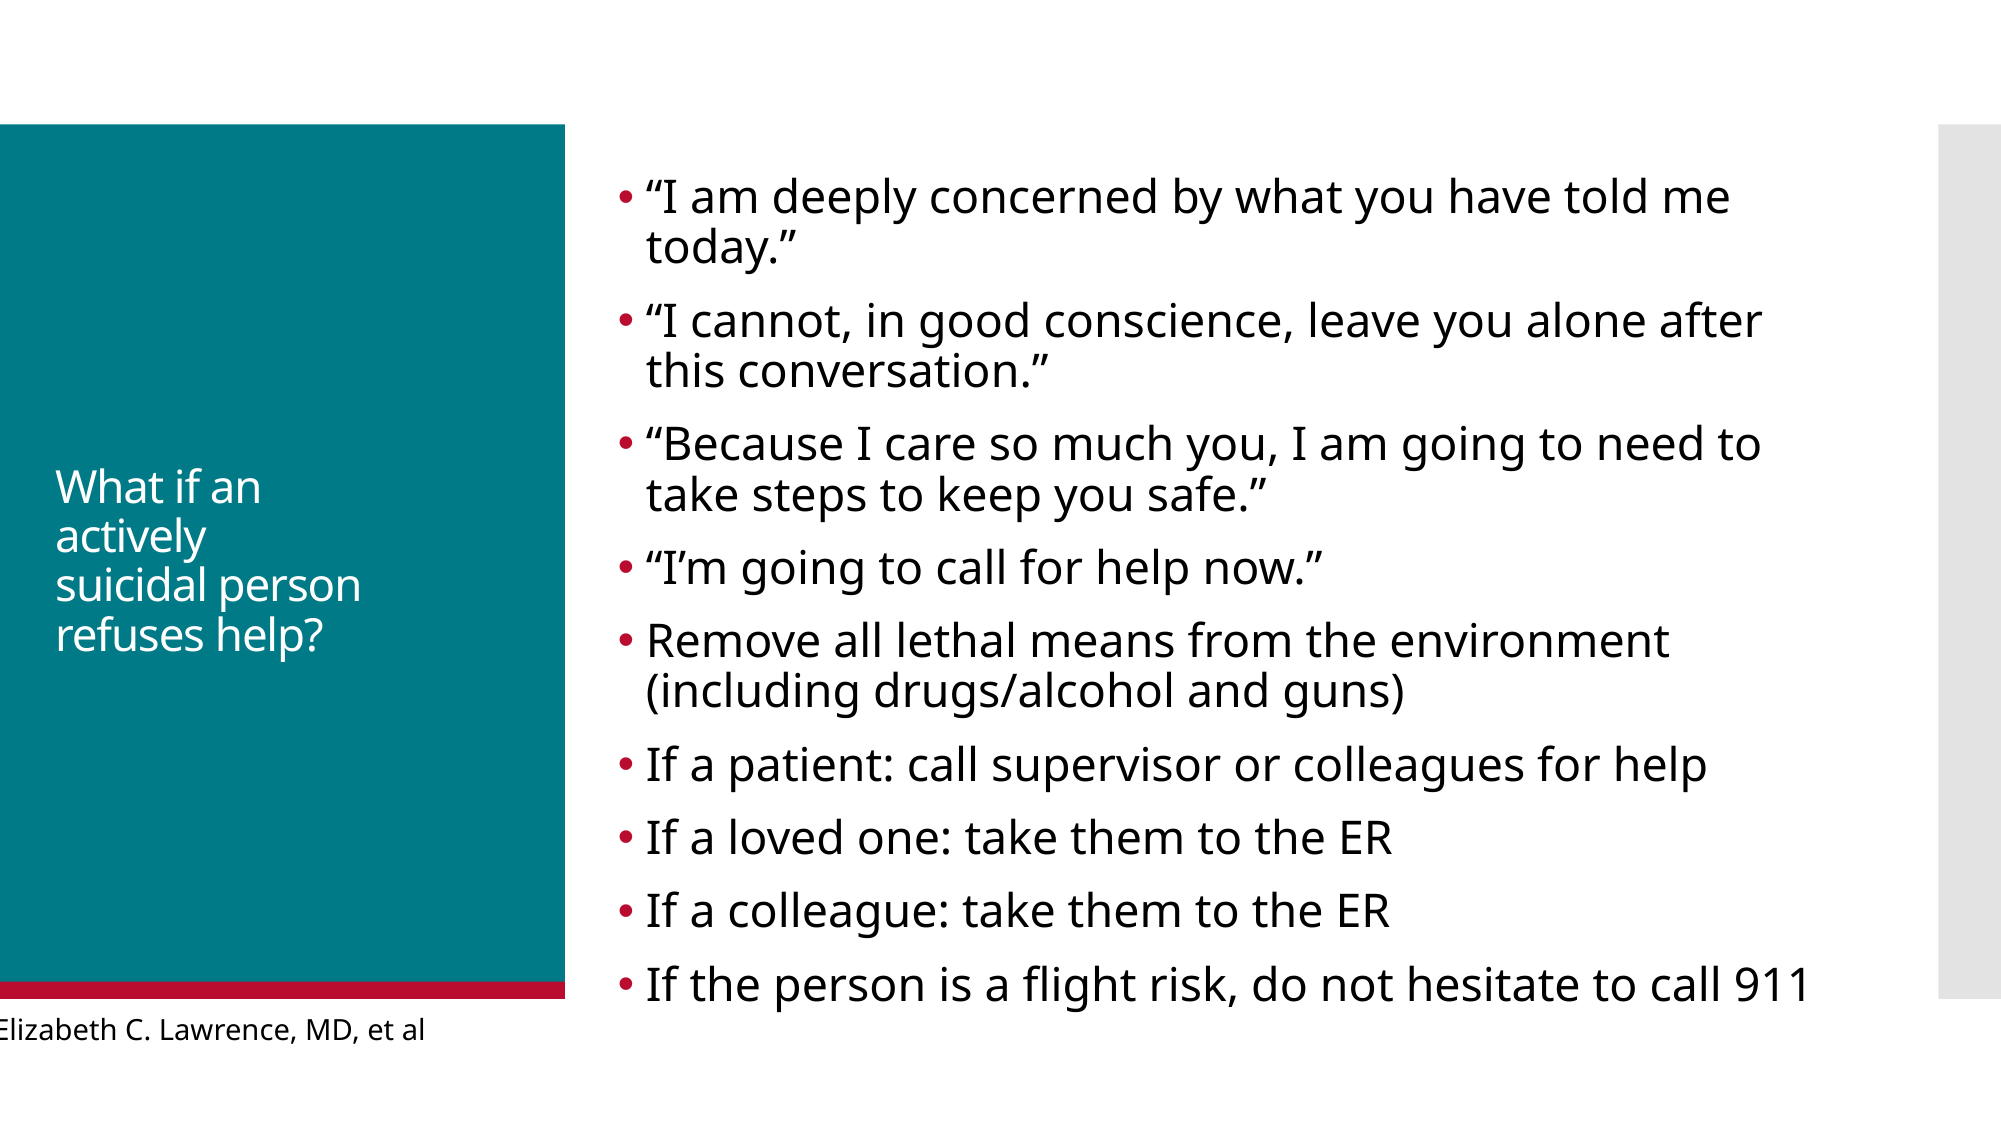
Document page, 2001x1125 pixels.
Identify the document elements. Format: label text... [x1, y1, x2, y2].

title What if an actively suicidal person refuses help? [40, 430, 380, 695]
list “I am deeply concerned by what you have told me today.” “I cannot, in good conscience, leave you alone after this conversation.” “Because I care so much you, I am going to need to take steps to keep you safe.” “I’m going to call for help now.” Remove all lethal means from the environment (including drugs/alcohol and guns) If a patient: call supervisor or colleagues for help If a loved one: take them to the ER If a colleague: take them to the ER If the person is a flight risk, do not hesitate to call 911 [602, 161, 1859, 1024]
text_box Elizabeth C. Lawrence, MD, et al [0, 1004, 441, 1054]
